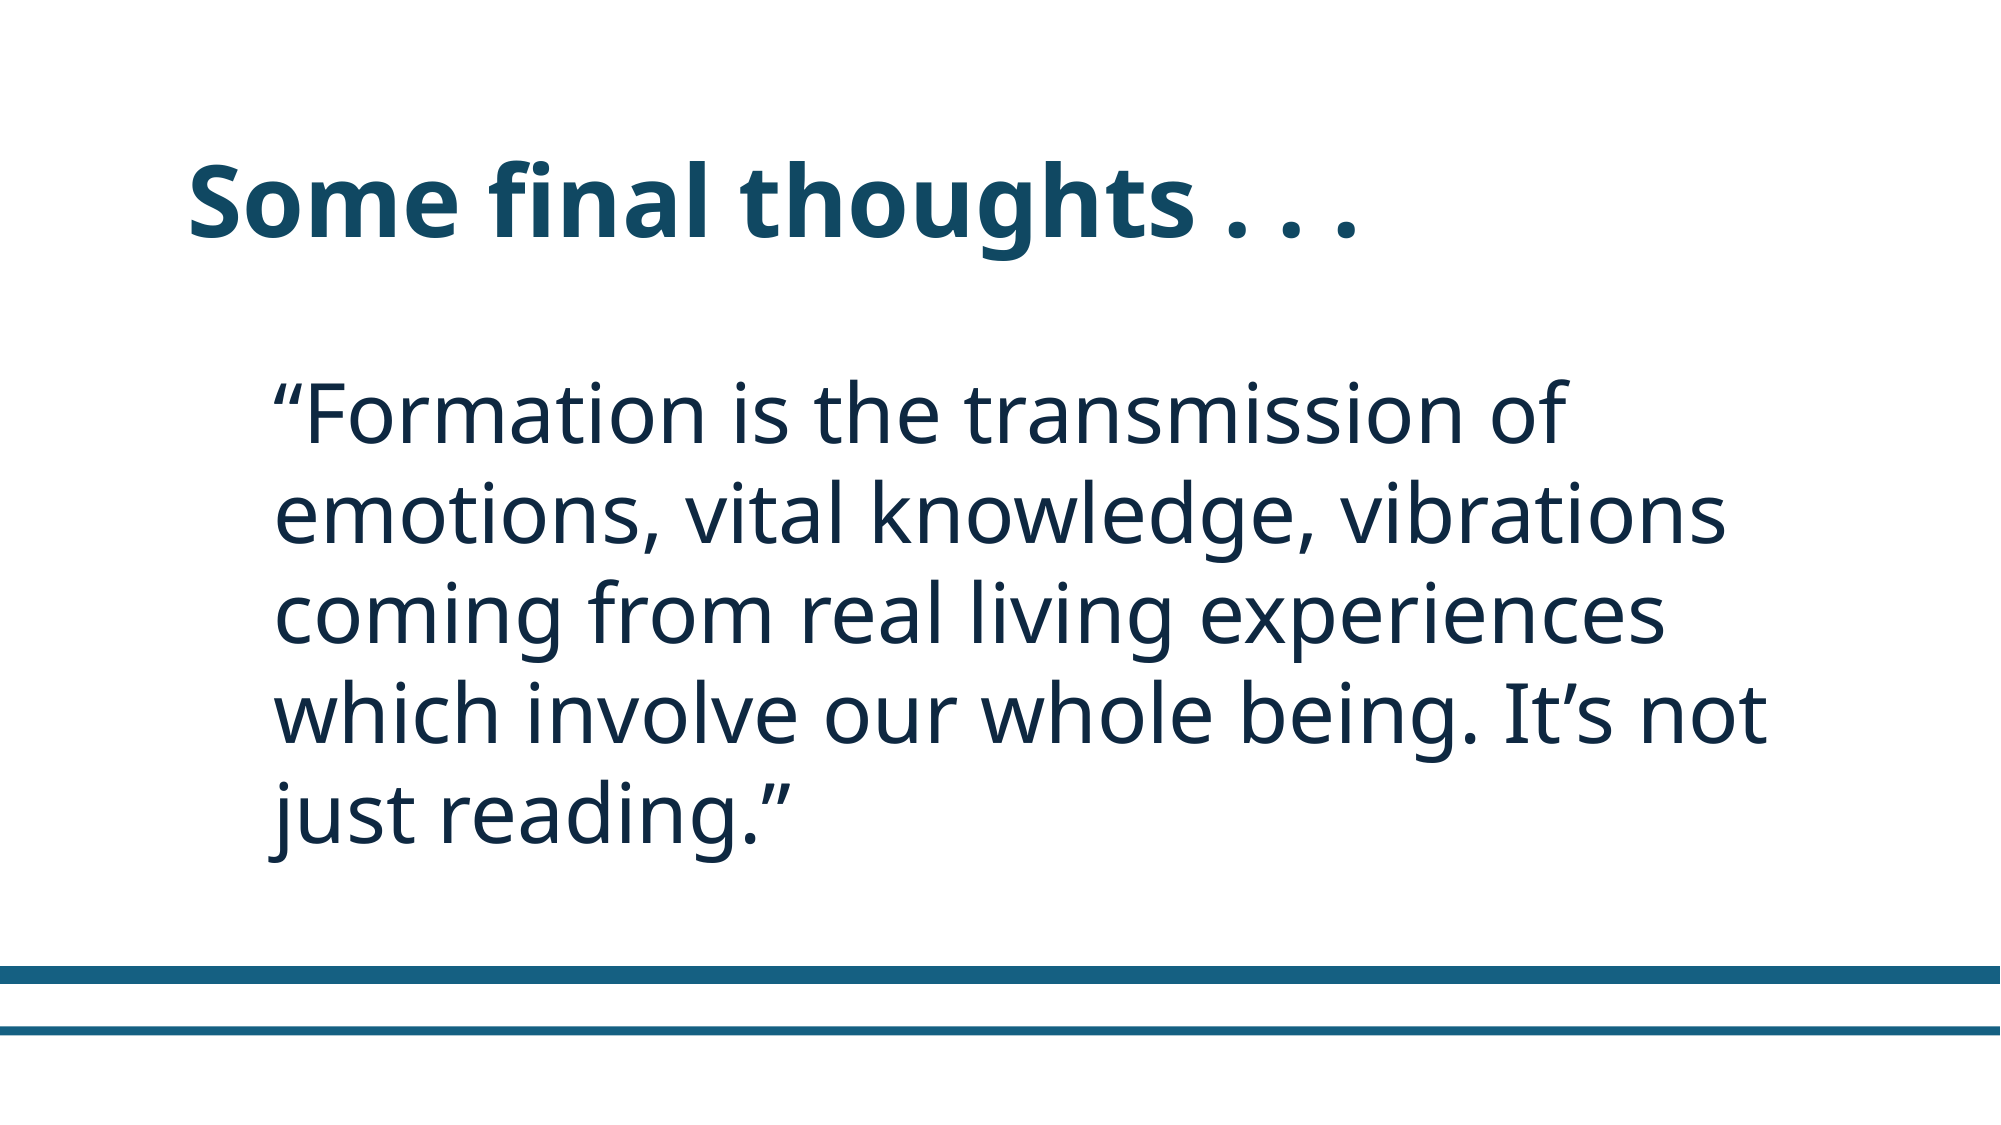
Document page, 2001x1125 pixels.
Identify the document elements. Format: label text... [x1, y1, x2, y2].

text_box Some final thoughts . . . [172, 130, 1890, 266]
text_box “Formation is the transmission of emotions, vital knowledge, vibrations coming from real living experiences which involve our whole being. It’s not just reading.” [258, 353, 1912, 868]
text_box [47, 350, 890, 451]
